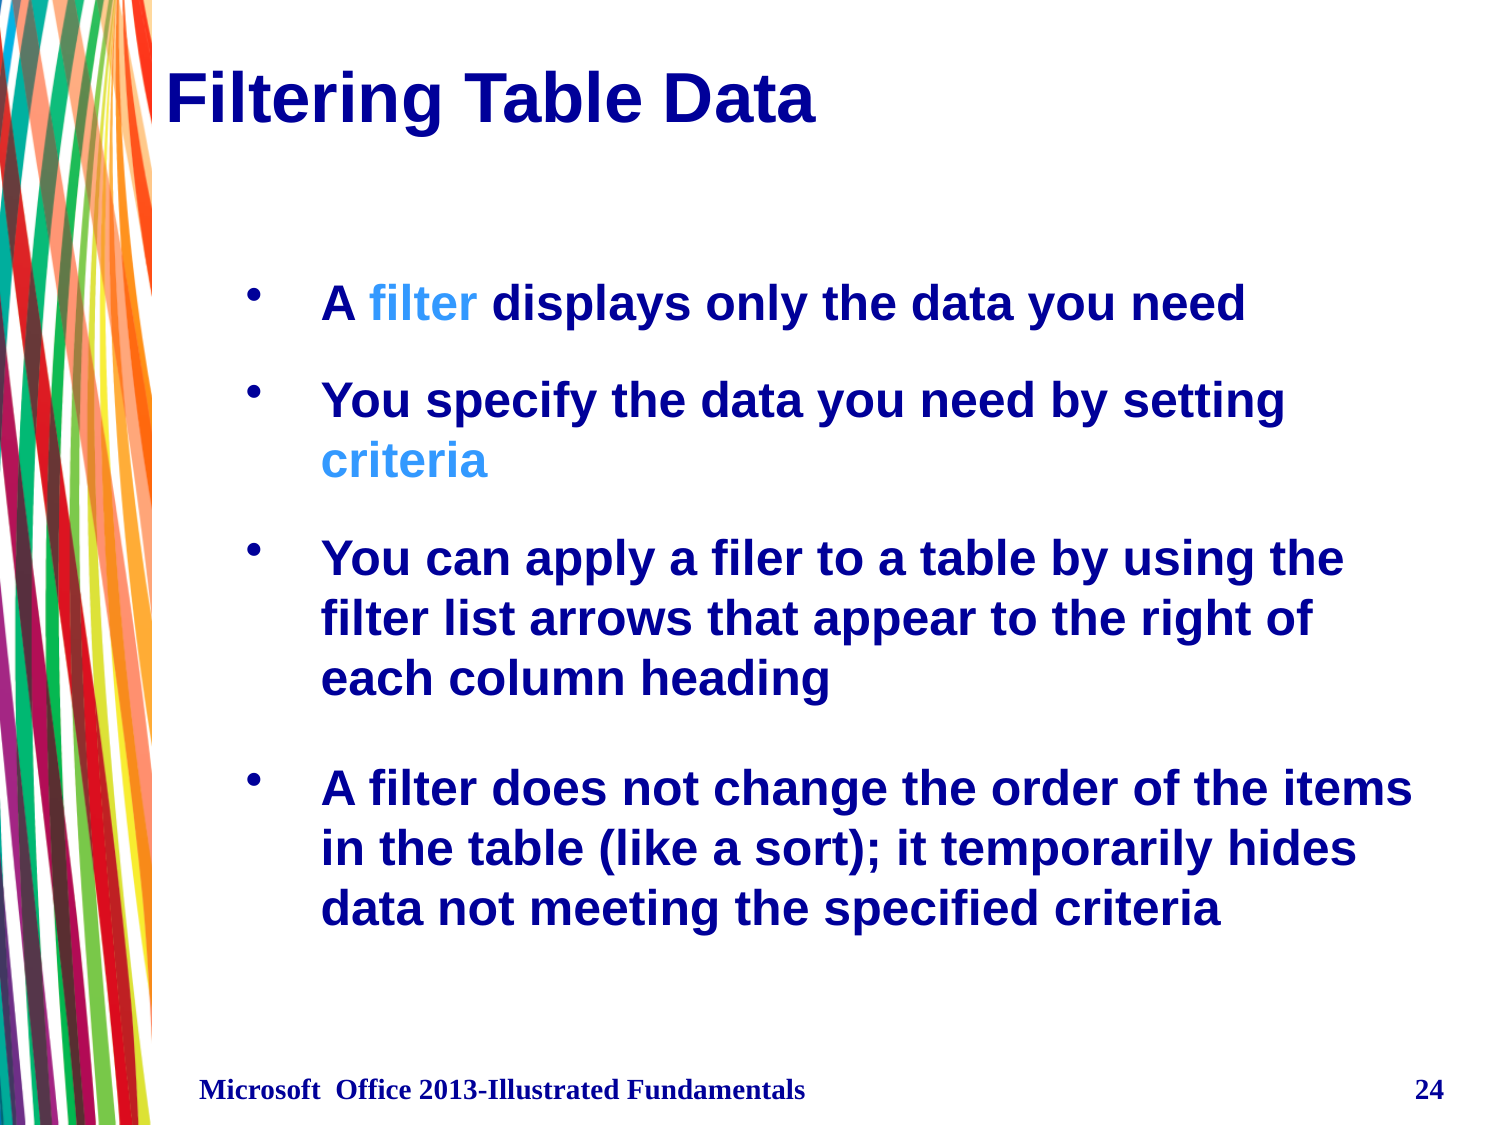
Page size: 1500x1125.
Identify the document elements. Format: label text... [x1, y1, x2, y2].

footer Microsoft Office 2013-Illustrated Fundamentals [183, 1062, 1147, 1125]
picture [0, 0, 152, 1125]
title Filtering Table Data [149, 0, 1500, 190]
list A filter displays only the data you need You specify the data you need by setting criteria You can apply a filer to a table by using the filter list arrows that appear to the right of each column heading A filter does not change the order of the items in the table (like a sort); it temporarily hides data not meeting the specified criteria [230, 262, 1431, 1001]
slide_number 24 [1356, 1062, 1460, 1105]
